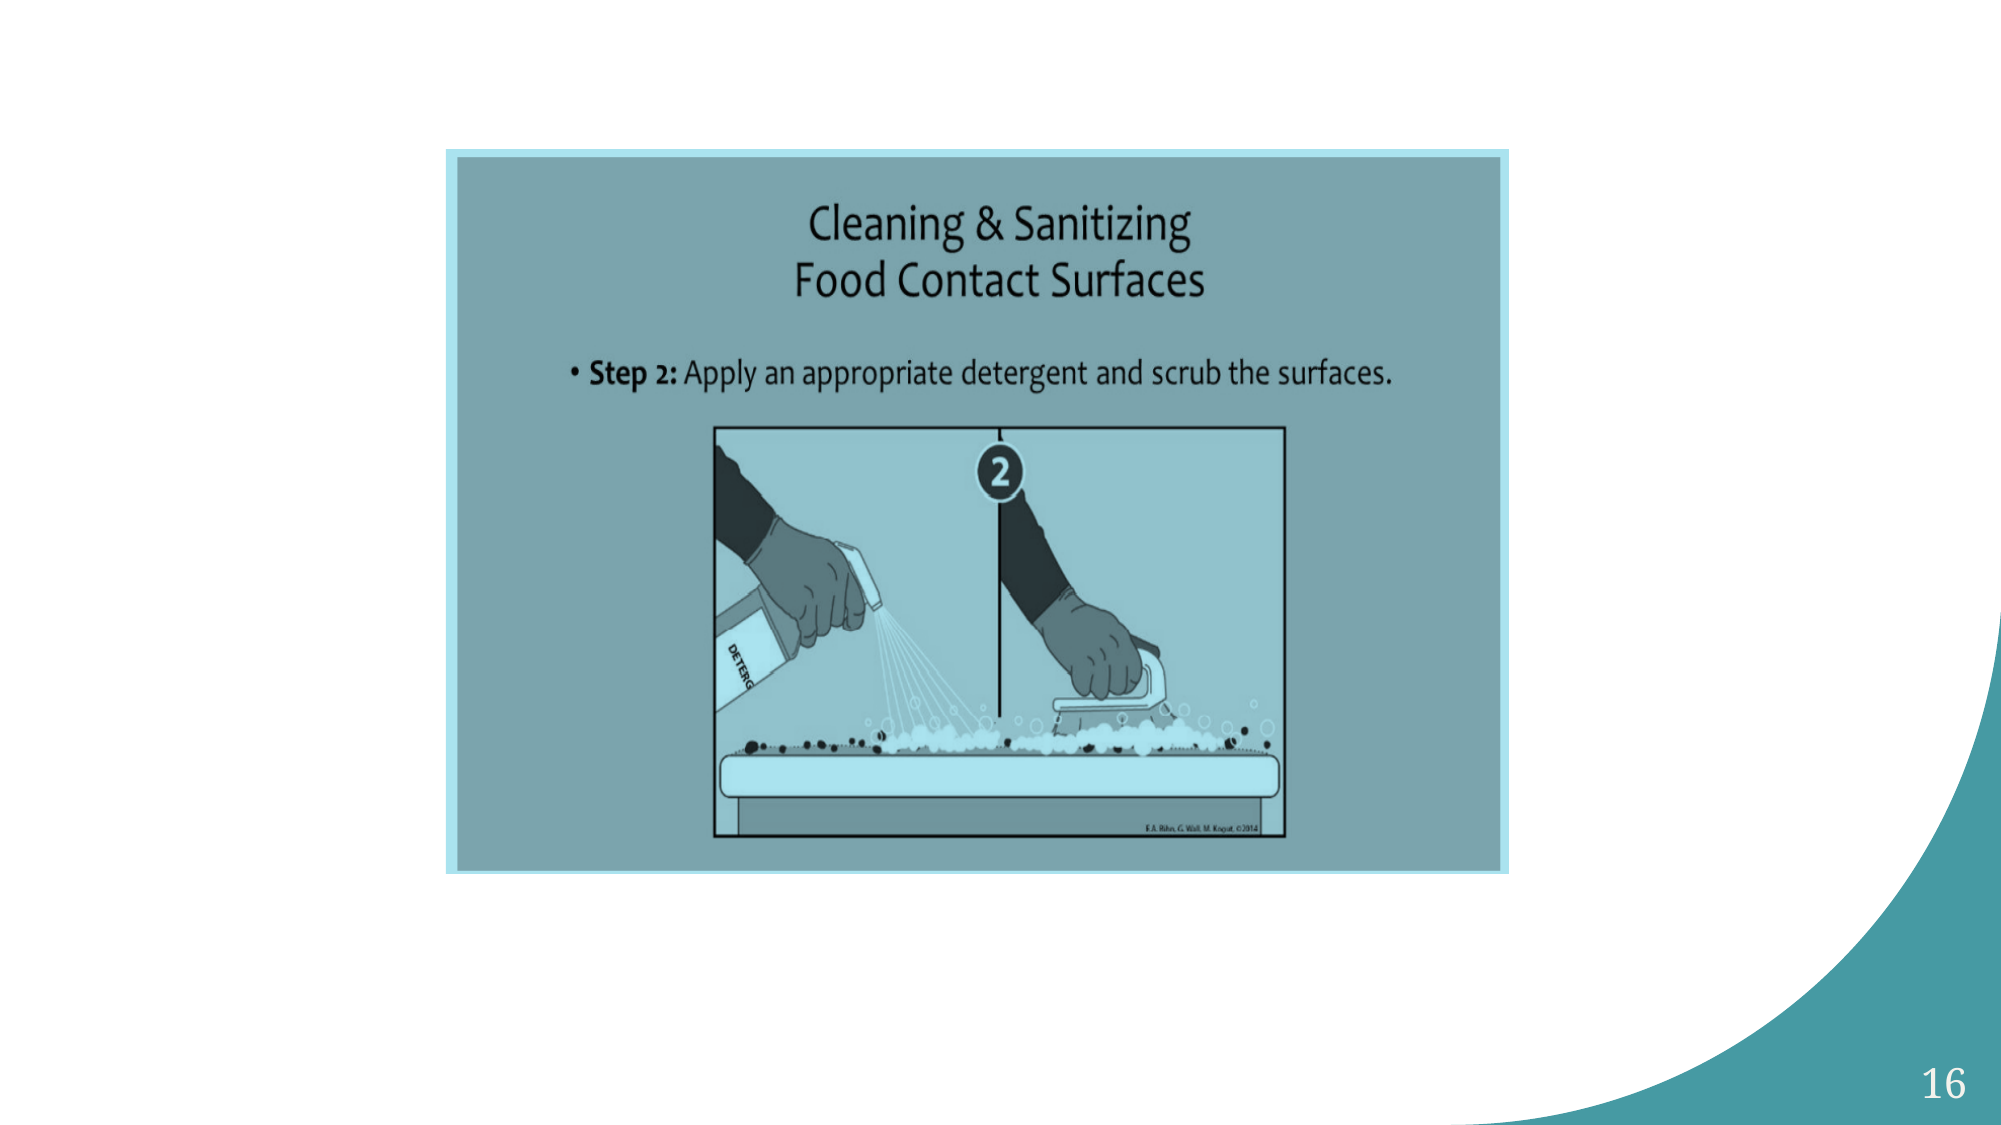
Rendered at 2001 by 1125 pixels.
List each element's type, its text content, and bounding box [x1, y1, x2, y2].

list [445, 149, 1509, 874]
slide_number 16 [1868, 1055, 1983, 1116]
